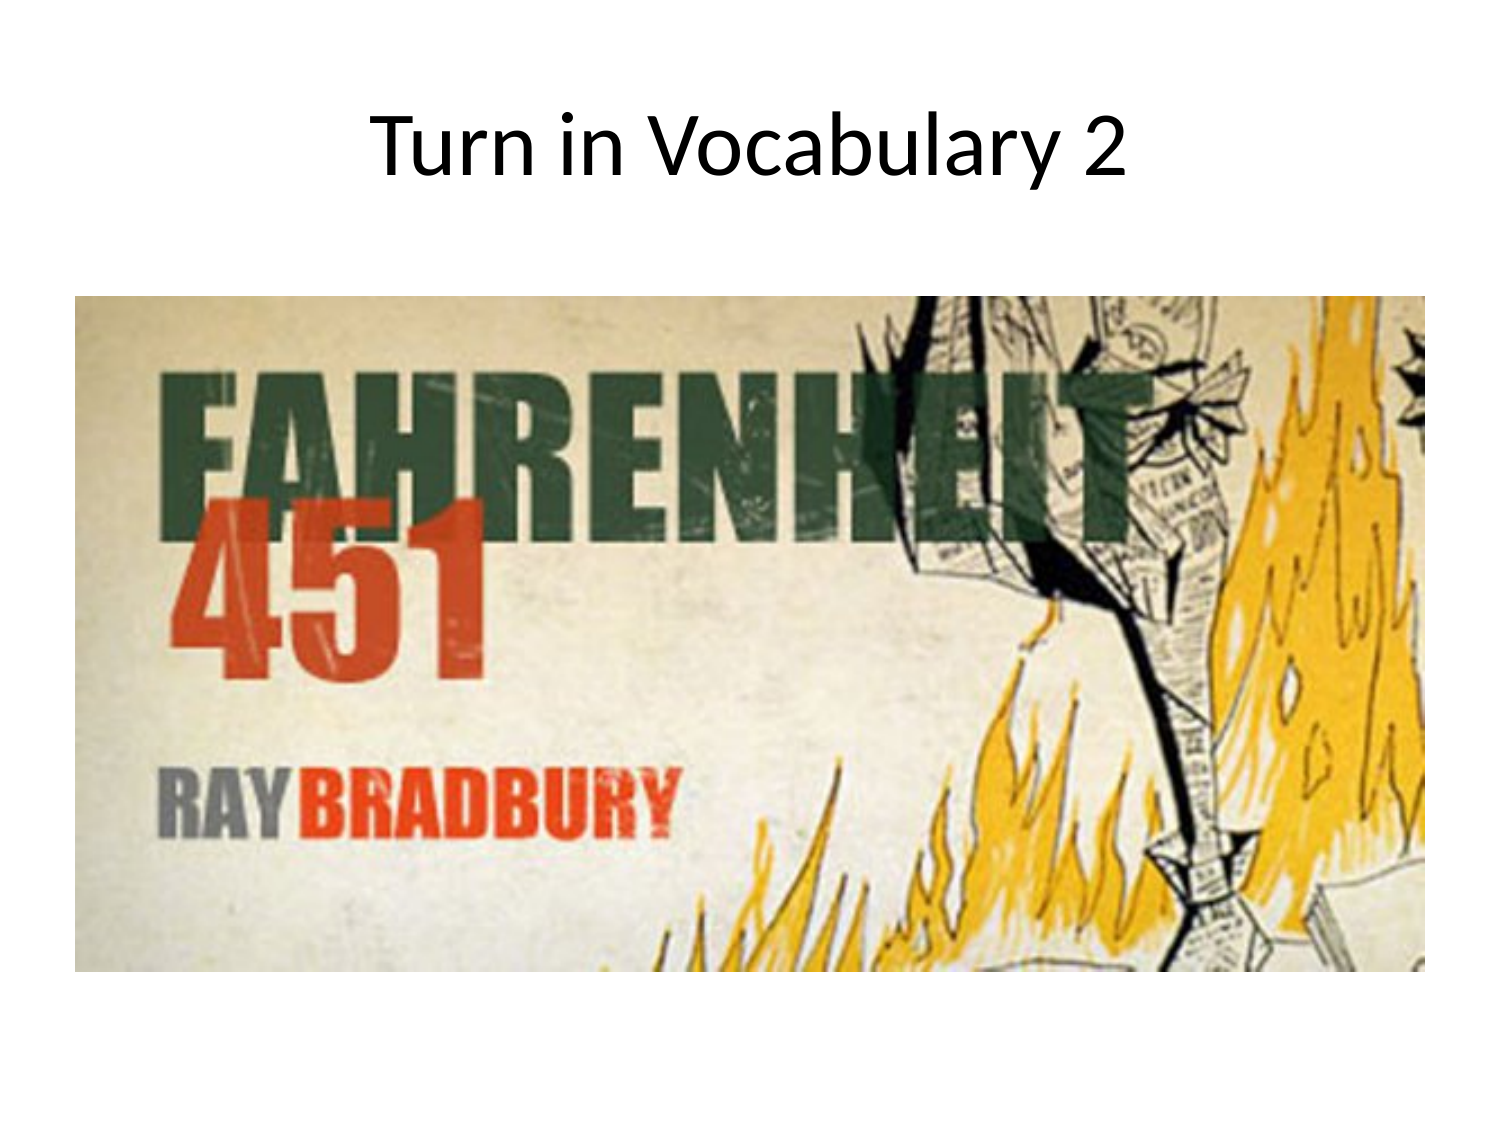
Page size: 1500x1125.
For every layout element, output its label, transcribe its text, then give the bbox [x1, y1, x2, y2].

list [74, 262, 1426, 1006]
title Turn in Vocabulary 2 [75, 45, 1425, 233]
